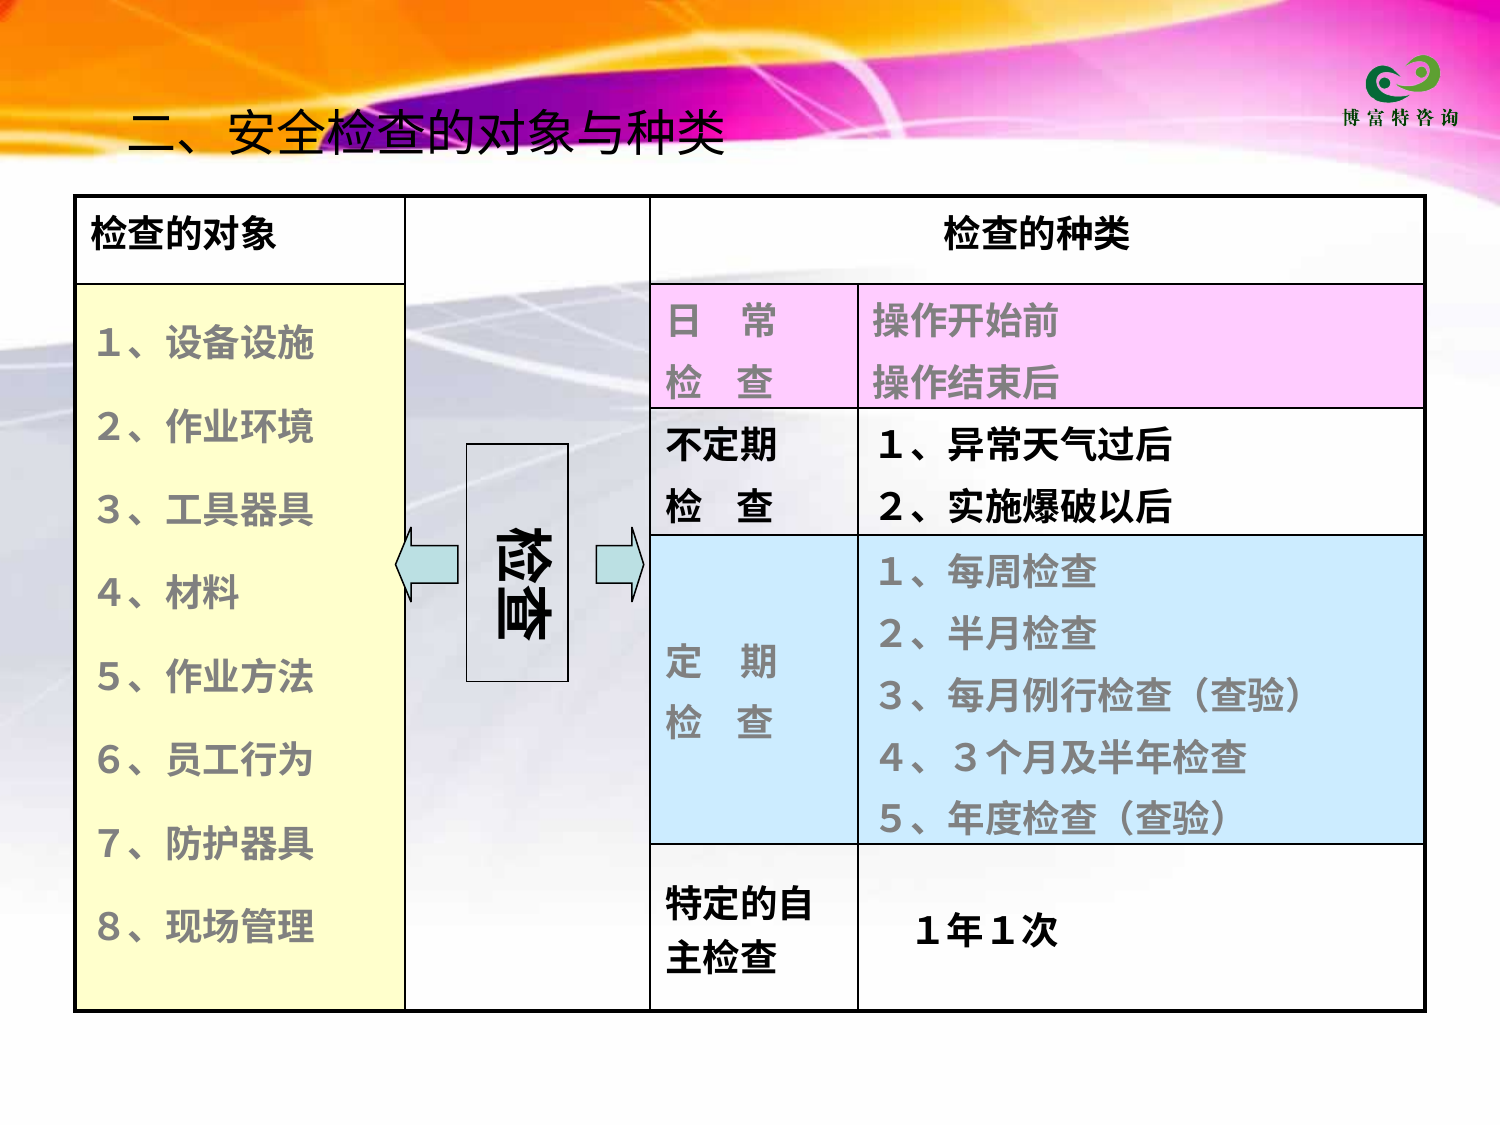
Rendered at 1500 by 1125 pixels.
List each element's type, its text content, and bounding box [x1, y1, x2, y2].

table_cell １、异常天气过后 ２、实施爆破以后 [859, 409, 1423, 534]
table_header 检查的对象 [77, 198, 404, 283]
picture [0, 0, 1500, 1125]
text_box [596, 527, 644, 603]
text_box 检查 [466, 444, 569, 682]
table_cell 特定的自主检查 [651, 845, 857, 1009]
text_box 二、安全检查的对象与种类 [112, 93, 1199, 169]
table_header [406, 198, 649, 1009]
table_cell １、设备设施 ２、作业环境 ３、工具器具 ４、材料 ５、作业方法 ６、员工行为 ７、防护器具 ８、现场管理 [77, 285, 404, 1009]
text_box [395, 527, 458, 603]
table_cell 日 常 检 查 [651, 285, 857, 407]
table_header 检查的种类 [651, 198, 1423, 283]
table_cell １、每周检查 ２、半月检查 ３、每月例行检查（查验） ４、３个月及半年检查 ５、年度检查（查验） [859, 536, 1423, 843]
table_cell 定 期 检 查 [651, 536, 857, 843]
table_cell 操作开始前 操作结束后 [859, 285, 1423, 407]
table_cell １年１次 [859, 845, 1423, 1009]
table_cell 不定期 检 查 [651, 409, 857, 534]
